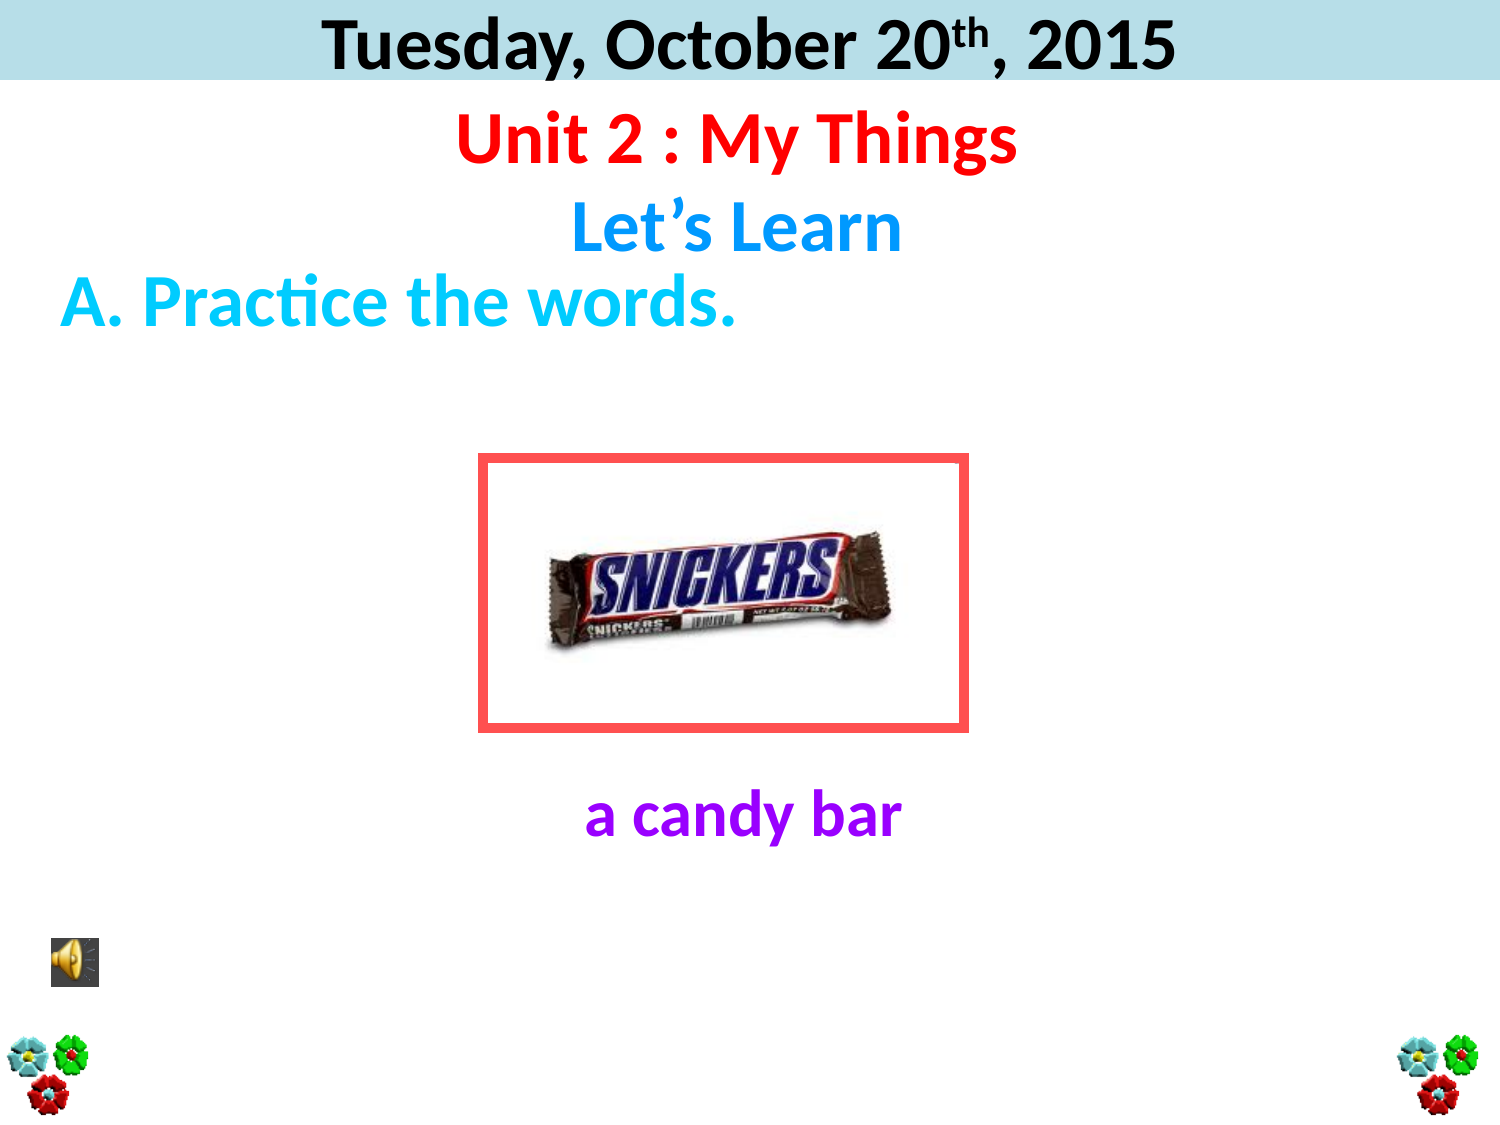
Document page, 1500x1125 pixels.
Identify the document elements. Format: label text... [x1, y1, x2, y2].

picture [1389, 1024, 1488, 1125]
text_box Let’s Learn [324, 168, 1150, 274]
picture [49, 937, 101, 988]
picture [0, 1024, 98, 1125]
text_box a candy bar [374, 762, 1113, 858]
text_box A. Practice the words. [0, 243, 813, 349]
picture [487, 462, 960, 724]
text_box Unit 2 : My Things [324, 81, 1150, 168]
title Tuesday, October 20th, 2015 [0, 0, 1500, 80]
